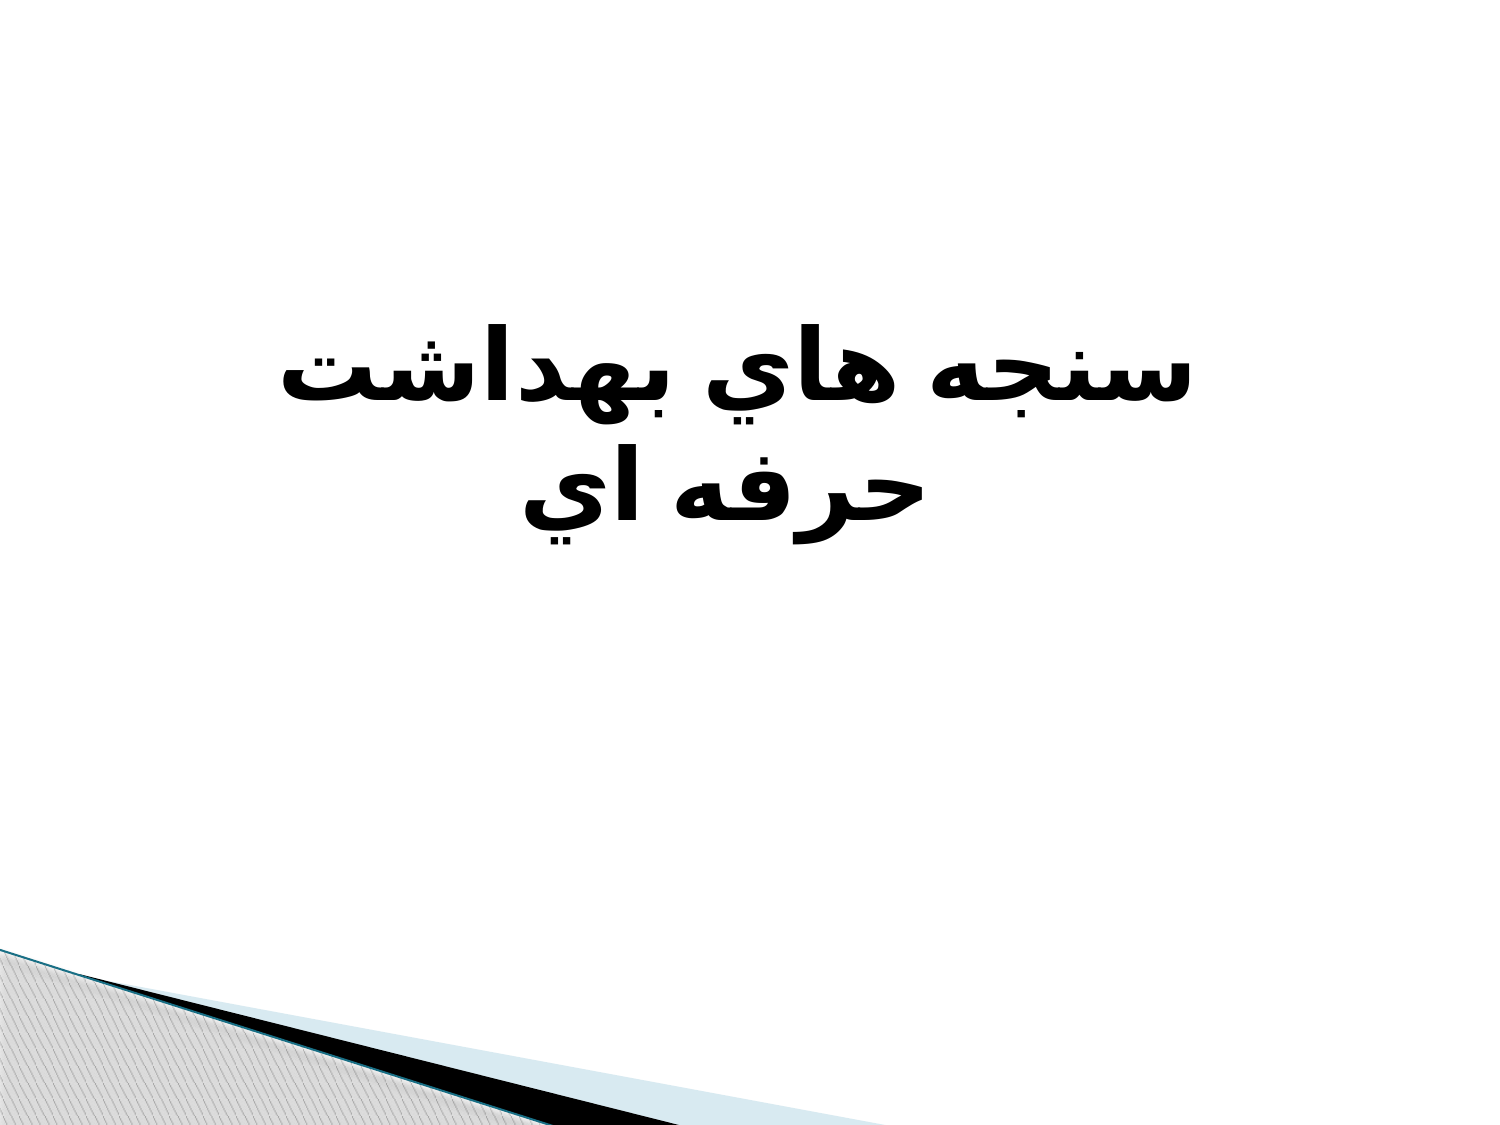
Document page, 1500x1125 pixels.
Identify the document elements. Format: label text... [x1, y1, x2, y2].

text_box سنجه هاي بهداشت حرفه اي [199, 292, 1278, 548]
